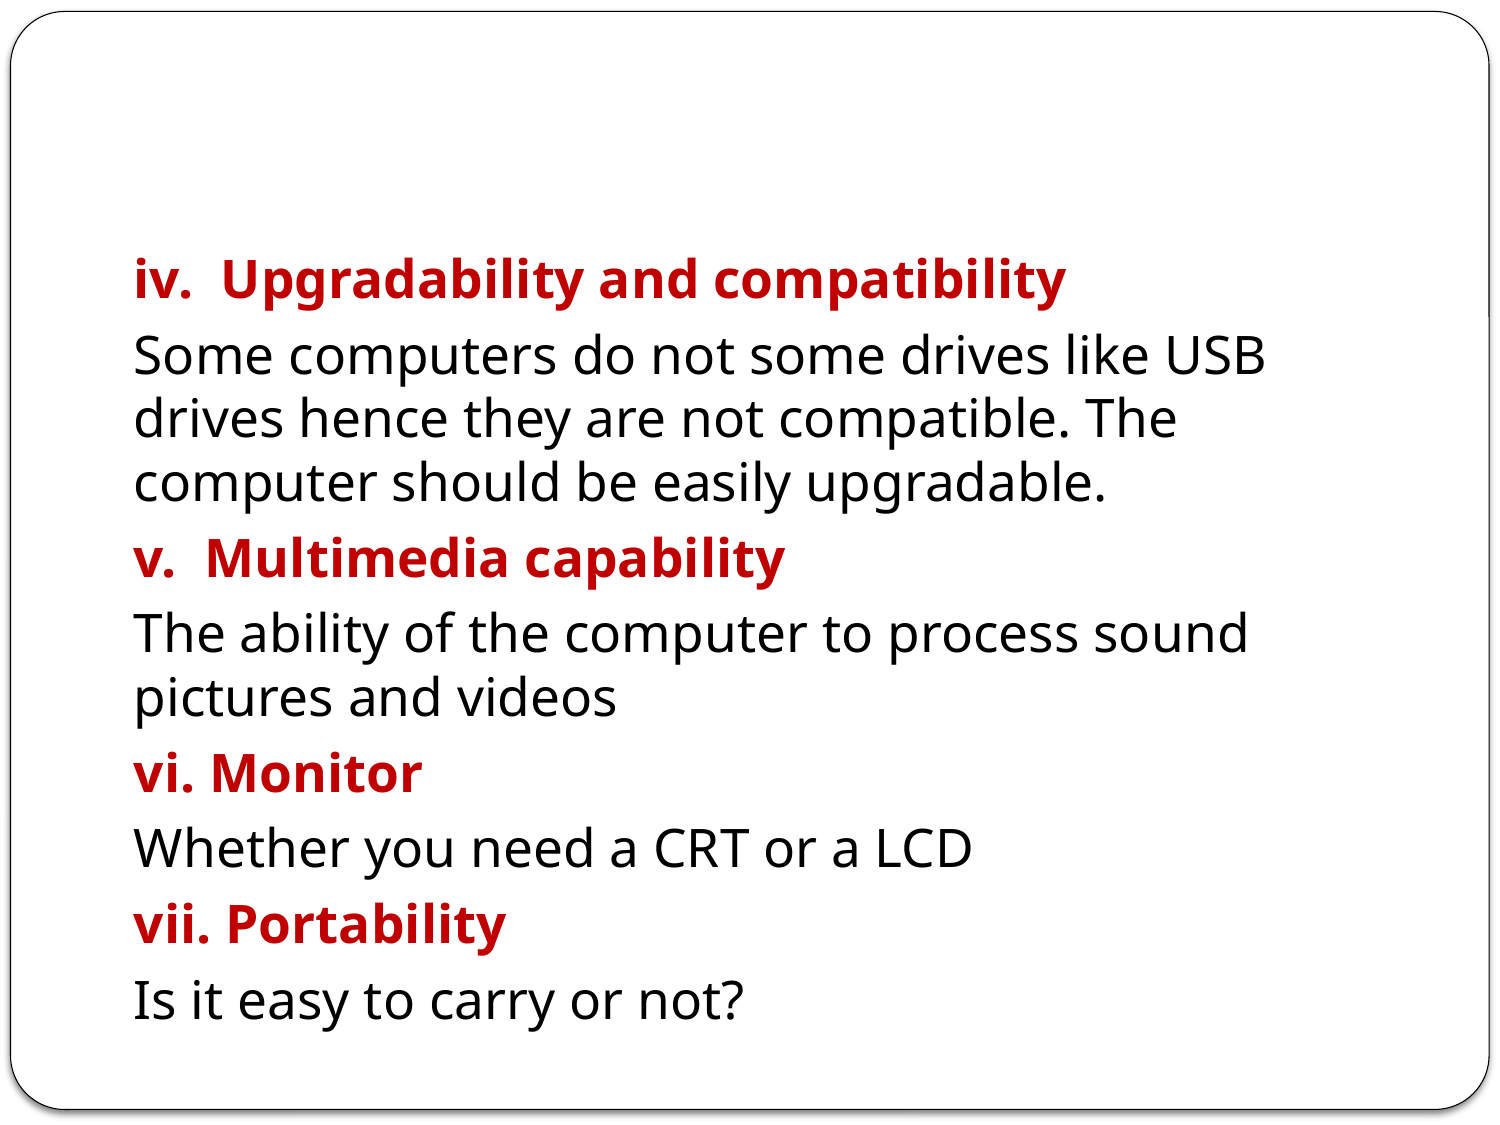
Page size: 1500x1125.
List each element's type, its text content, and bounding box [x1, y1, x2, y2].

list iv. Upgradability and compatibility Some computers do not some drives like USB drives hence they are not compatible. The computer should be easily upgradable. v. Multimedia capability The ability of the computer to process sound pictures and videos vi. Monitor Whether you need a CRT or a LCD vii. Portability Is it easy to carry or not? [75, 162, 1425, 1038]
